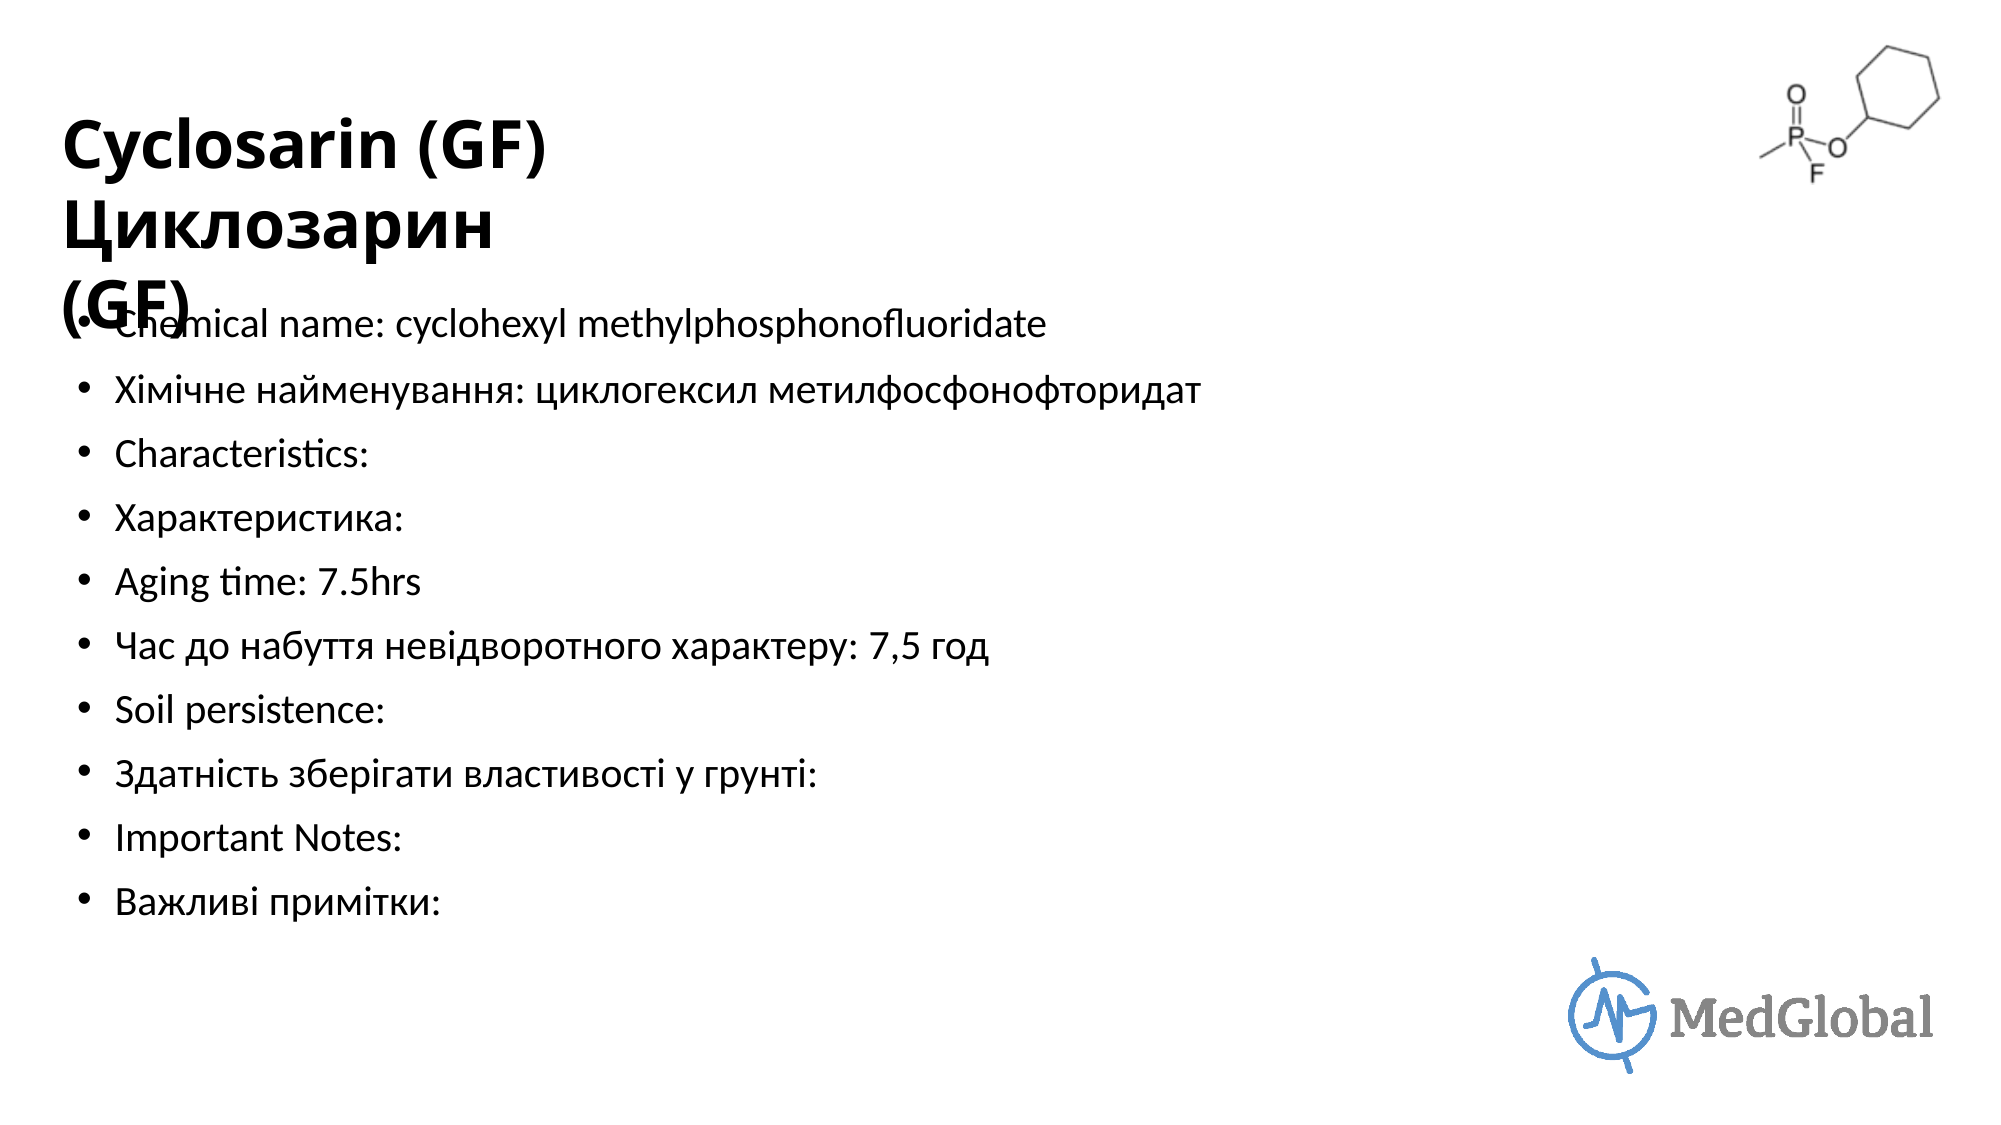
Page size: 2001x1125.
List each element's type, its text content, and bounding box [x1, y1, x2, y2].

picture [1758, 44, 1942, 185]
picture [1568, 957, 1933, 1074]
text_box Chemical name: cyclohexyl methylphosphonofluoridate Хімічне найменування: циклогексил метилфосфонофторидат Characteristics: Характеристика: Aging time: 7.5hrs Час до набуття невідворотного характеру: 7,5 год Soil persistence: Здатність зберігати властивості у грунті: Important Notes: Важливі примітки: [75, 280, 1750, 924]
title Cyclosarin (GF) Циклозарин (GF) [59, 100, 604, 343]
